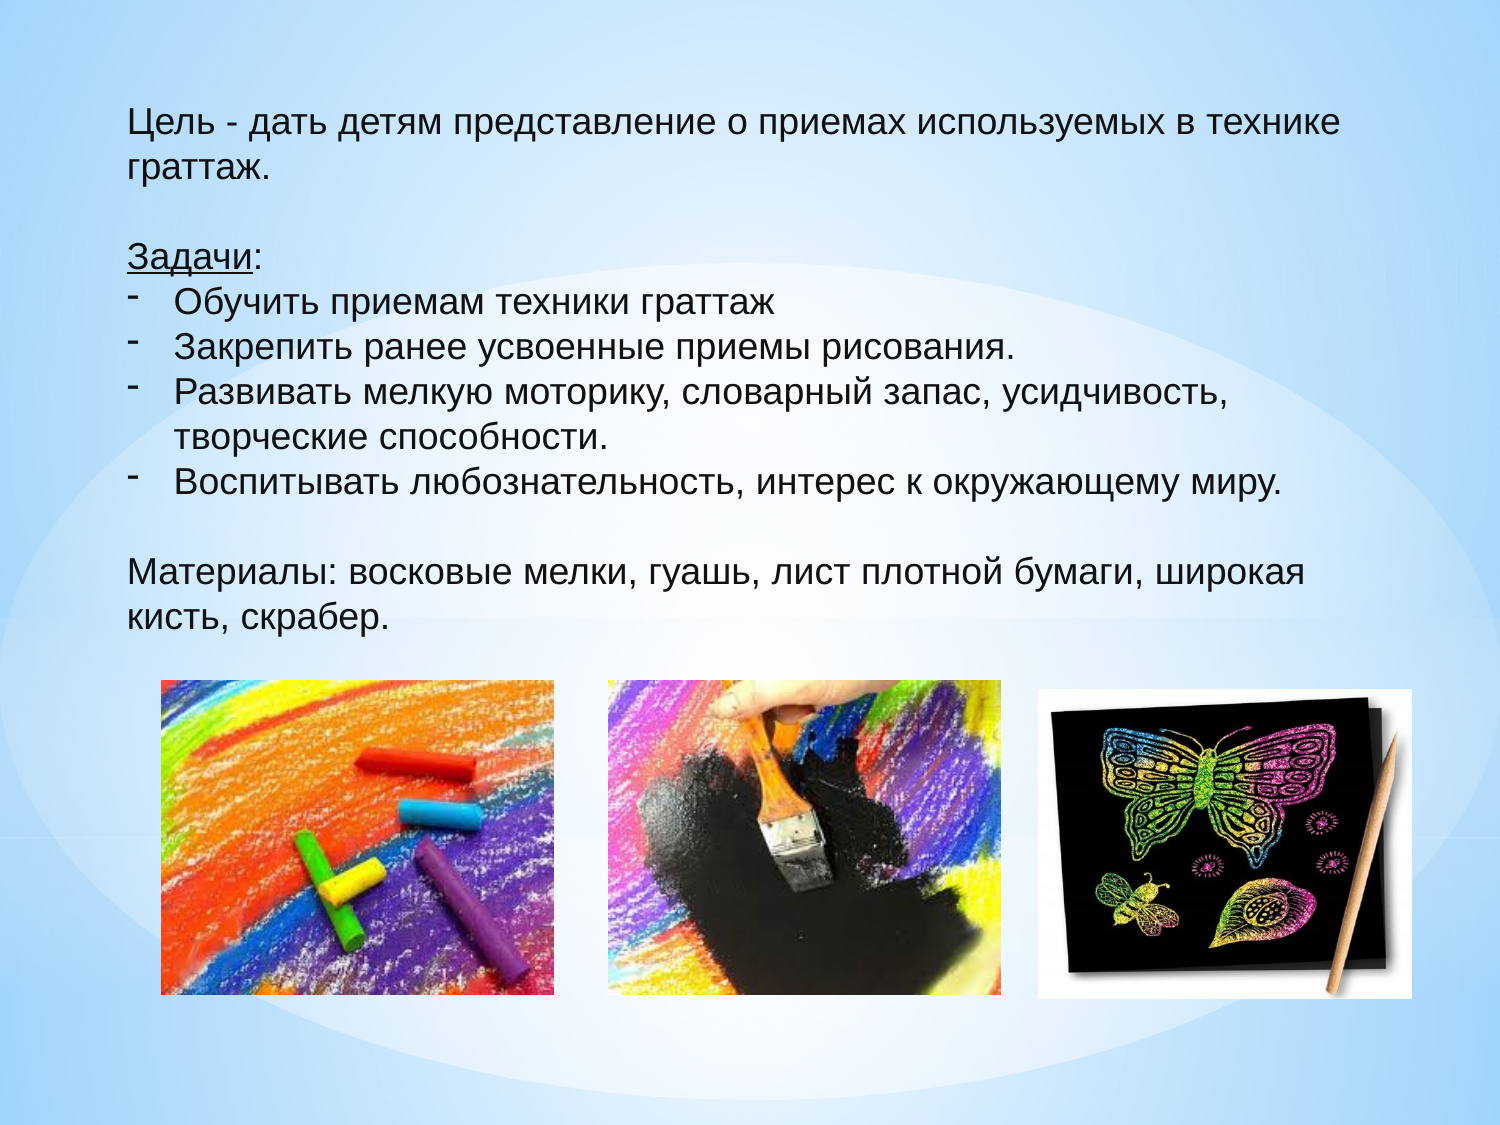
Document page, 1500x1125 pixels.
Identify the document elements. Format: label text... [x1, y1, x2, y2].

picture [161, 680, 555, 995]
picture [608, 680, 1001, 995]
picture [1037, 689, 1412, 999]
text_box Цель - дать детям представление о приемах используемых в технике граттаж. Задачи: Обучить приемам техники граттаж Закрепить ранее усвоенные приемы рисования. Развивать мелкую моторику, словарный запас, усидчивость, творческие способности. Воспитывать любознательность, интерес к окружающему миру. Материалы: восковые мелки, гуашь, лист плотной бумаги, широкая кисть, скрабер. [112, 89, 1376, 645]
